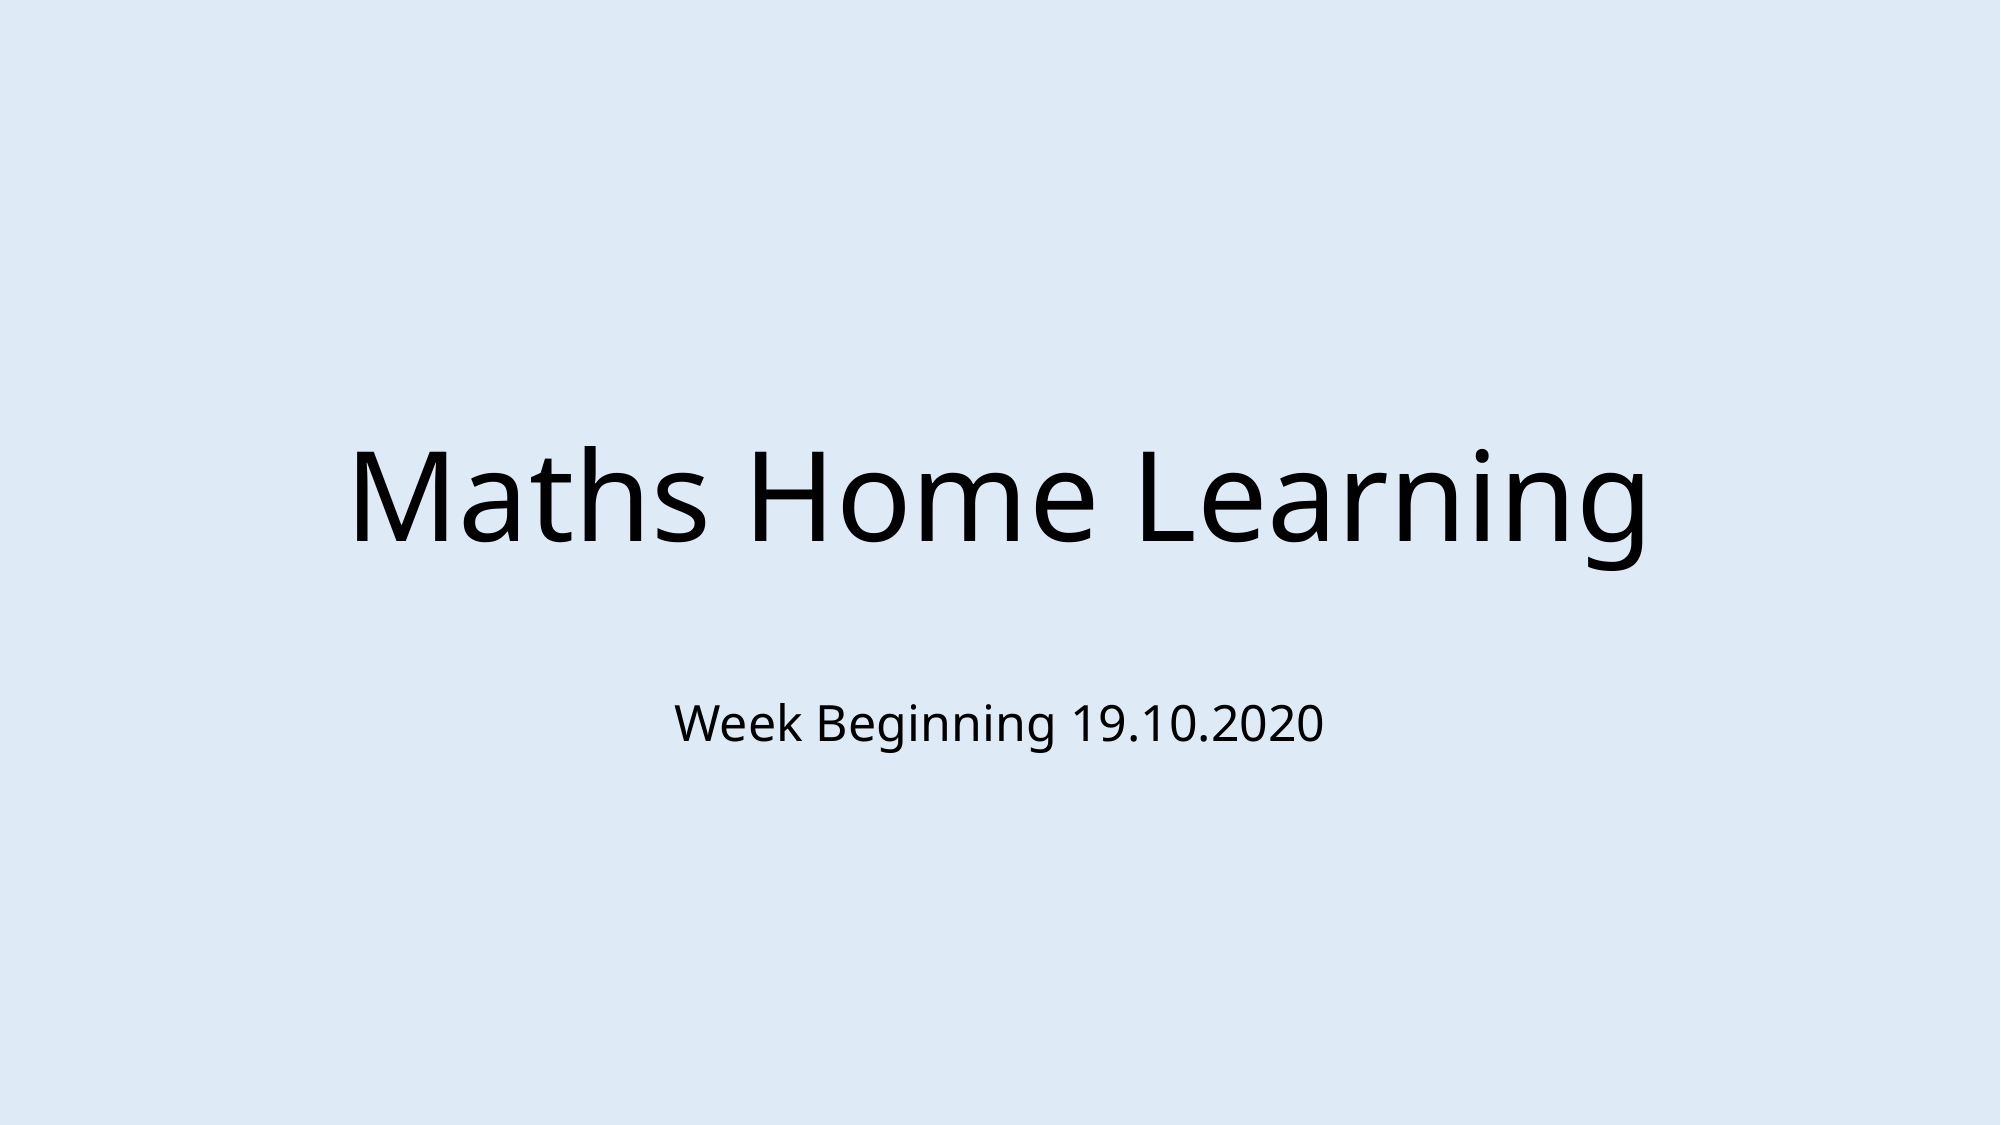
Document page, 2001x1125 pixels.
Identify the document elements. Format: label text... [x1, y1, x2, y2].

subtitle Week Beginning 19.10.2020 [249, 690, 1750, 963]
title Maths Home Learning [249, 184, 1750, 576]
